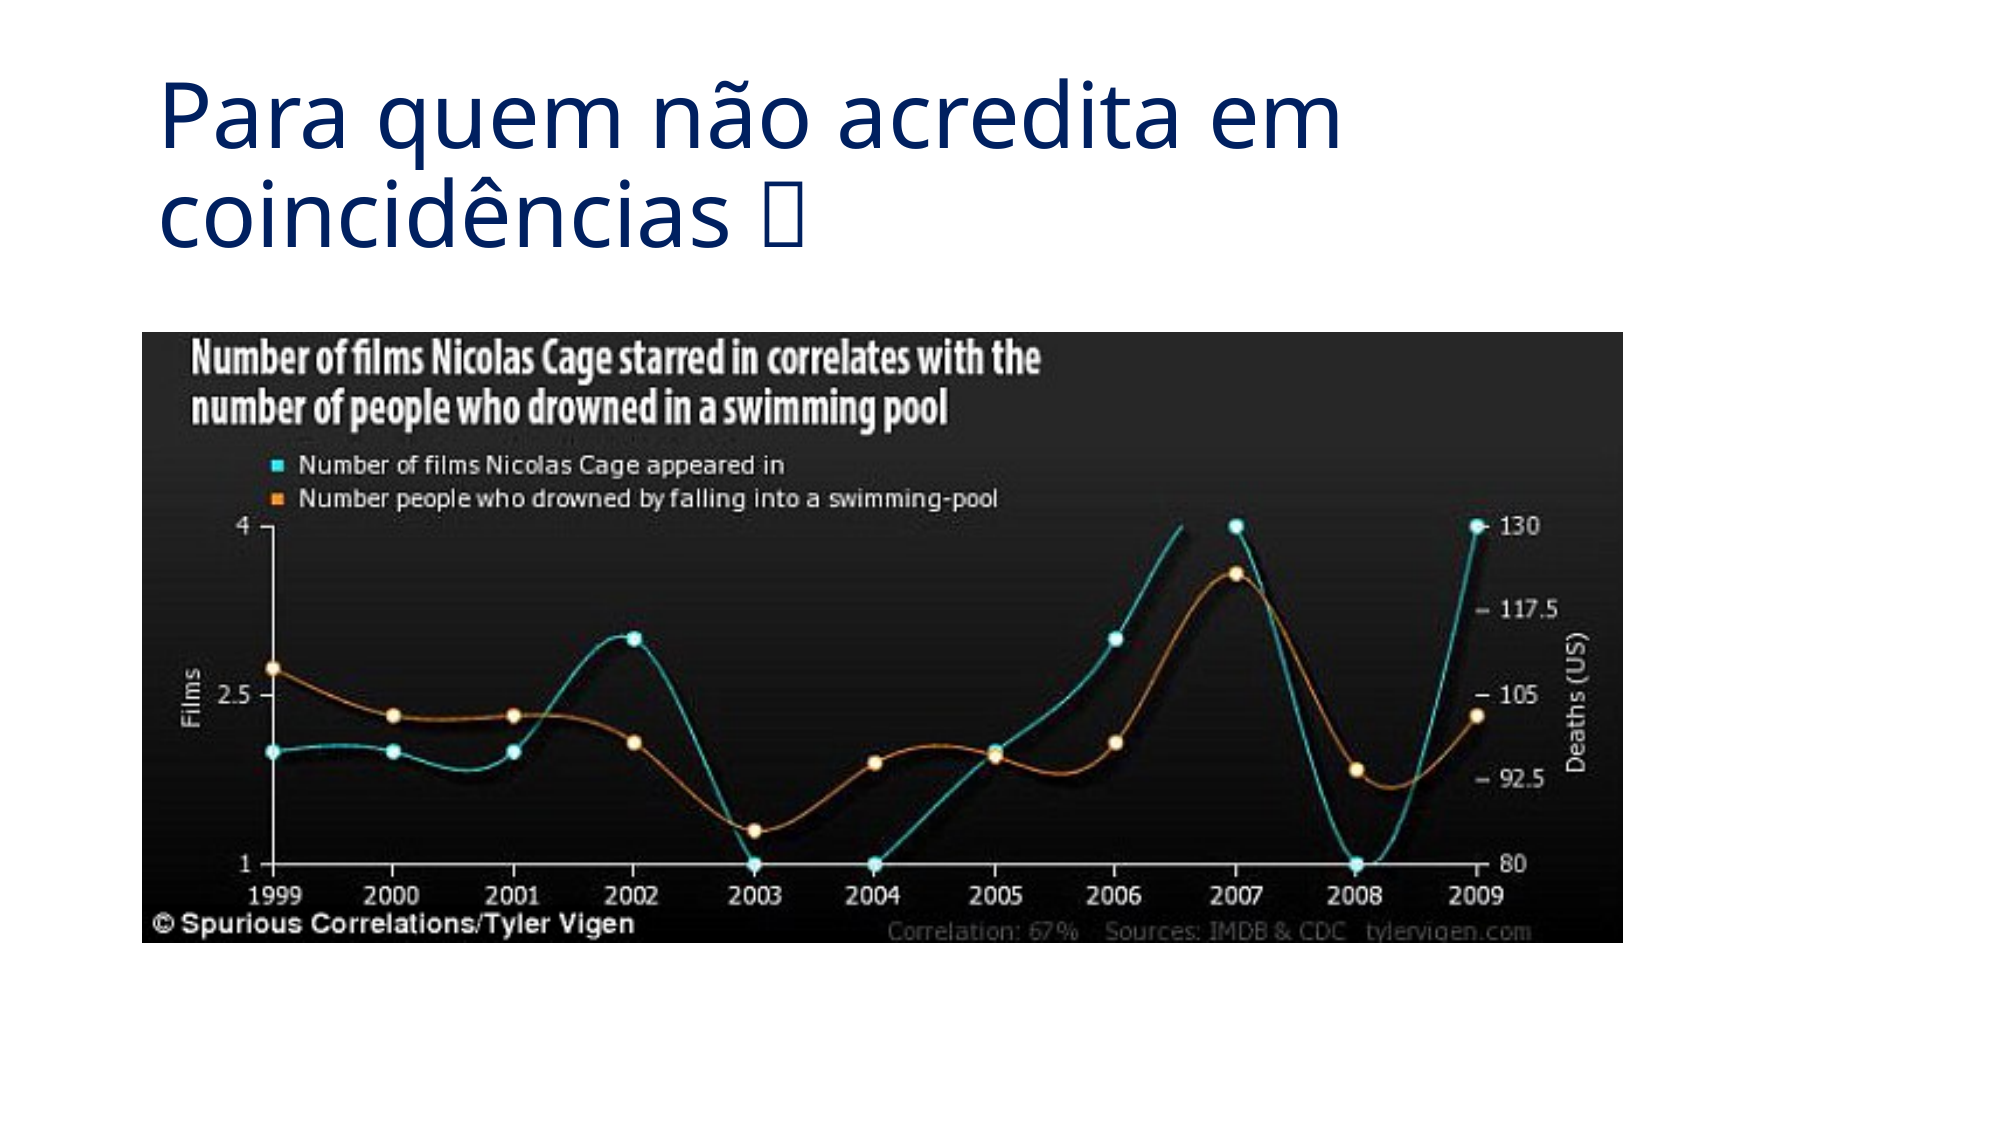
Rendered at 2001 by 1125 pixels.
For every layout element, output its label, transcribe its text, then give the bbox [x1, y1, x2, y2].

picture [141, 332, 1623, 943]
title Para quem não acredita em coincidências  [142, 59, 1950, 278]
